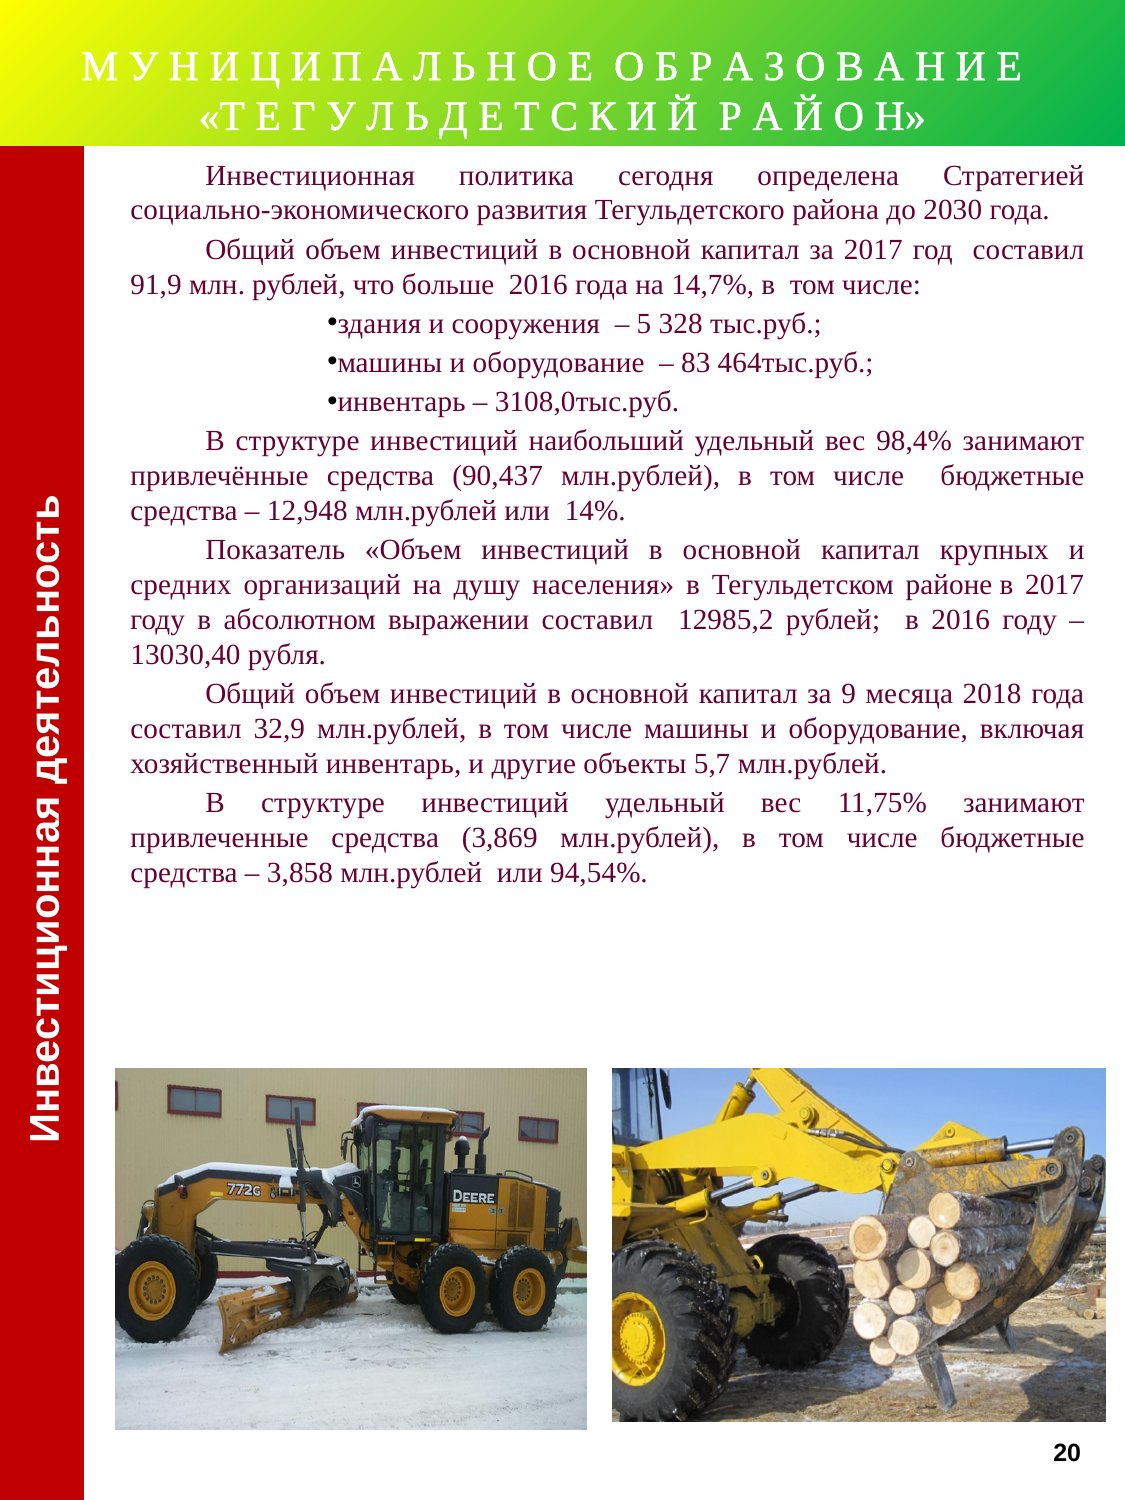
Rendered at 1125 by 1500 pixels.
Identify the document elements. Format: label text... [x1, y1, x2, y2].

text_box 20 [1034, 1430, 1100, 1475]
picture [612, 1068, 1106, 1422]
text_box Инвестиционная деятельность [0, 146, 84, 1500]
text_box Инвестиционная политика сегодня определена Стратегией социально-экономического развития Тегульдетского района до 2030 года. Общий объем инвестиций в основной капитал за 2017 год составил 91,9 млн. рублей, что больше 2016 года на 14,7%, в том числе: здания и сооружения – 5 328 тыс.руб.; машины и оборудование – 83 464тыс.руб.; инвентарь – 3108,0тыс.руб. В структуре инвестиций наибольший удельный вес 98,4% занимают привлечённые средства (90,437 млн.рублей), в том числе бюджетные средства – 12,948 млн.рублей или 14%. Показатель «Объем инвестиций в основной капитал крупных и средних организаций на душу населения» в Тегульдетском районе в 2017 году в абсолютном выражении составил 12985,2 рублей; в 2016 году – 13030,40 рубля. Общий объем инвестиций в основной капитал за 9 месяца 2018 года составил 32,9 млн.рублей, в том числе машины и оборудование, включая хозяйственный инвентарь, и другие объекты 5,7 млн.рублей. В структуре инвестиций удельный вес 11,75% занимают привлеченные средства (3,869 млн.рублей), в том числе бюджетные средства – 3,858 млн.рублей или 94,54%. [115, 148, 1100, 1128]
picture [115, 1068, 587, 1430]
text_box М У Н И Ц И П А Л Ь Н О Е О Б Р А З О В А Н И Е «Т Е Г У Л Ь Д Е Т С К И Й Р А Й О Н» [0, 0, 1125, 146]
